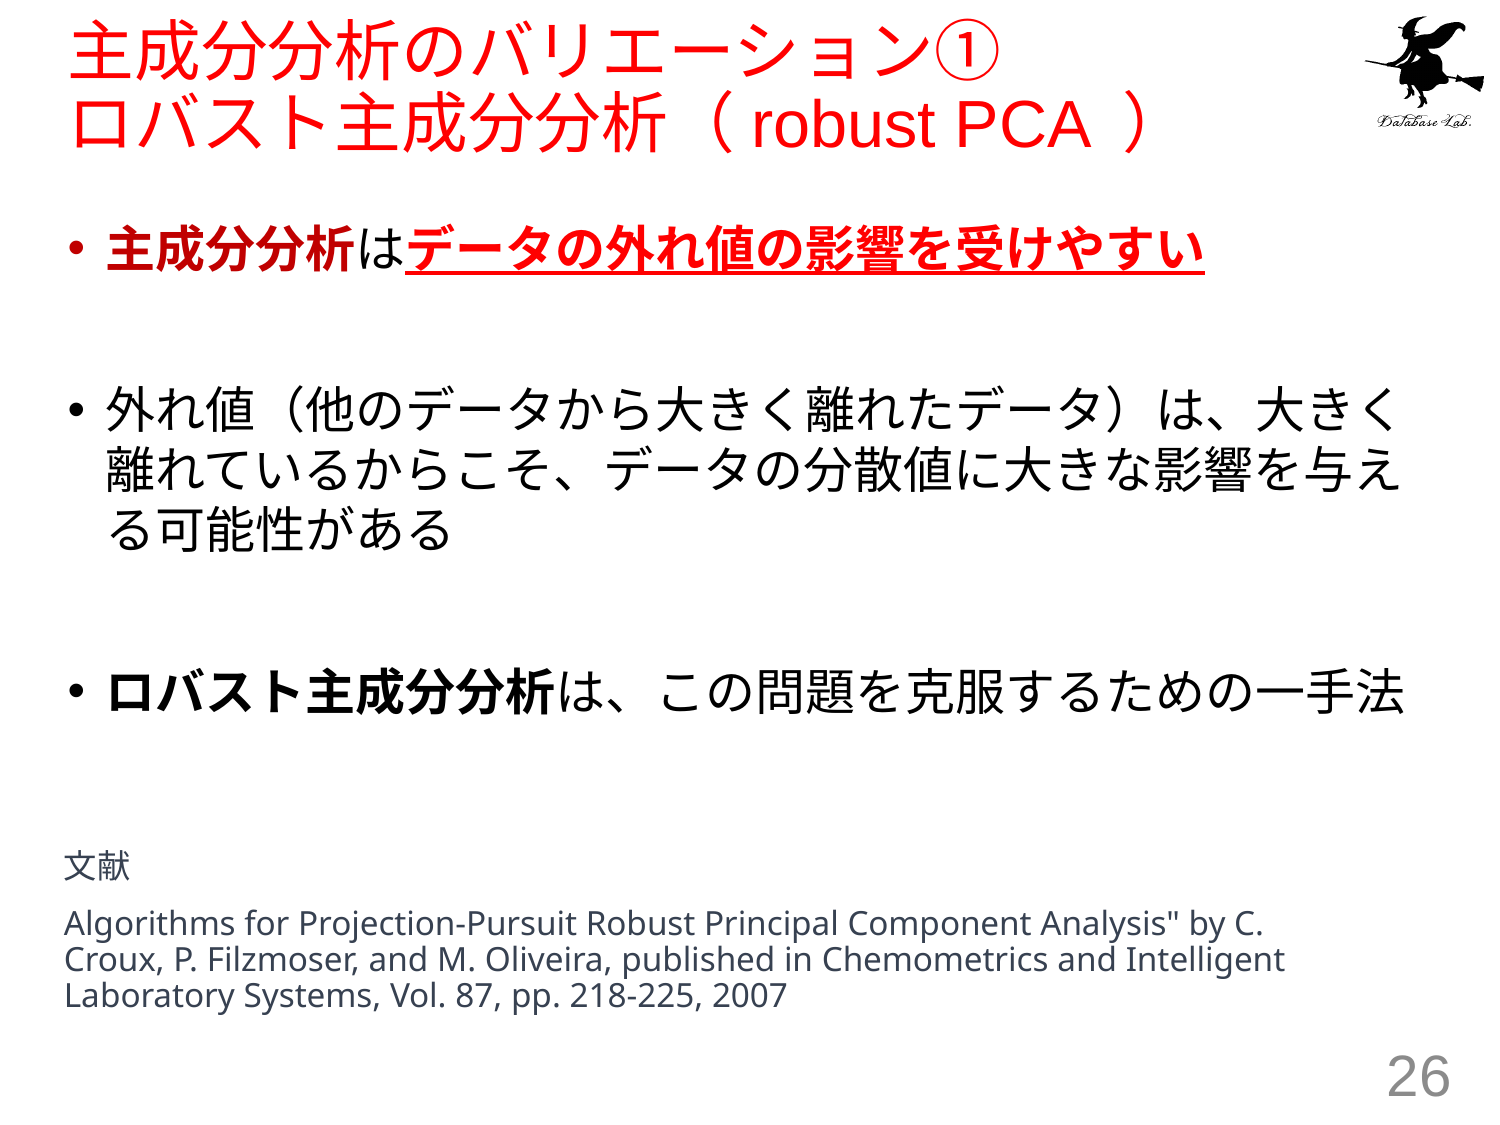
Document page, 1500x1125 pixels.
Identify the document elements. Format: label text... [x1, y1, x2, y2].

text_box 文献 Algorithms for Projection-Pursuit Robust Principal Component Analysis" by C. Croux, P. Filzmoser, and M. Oliveira, published in Chemometrics and Intelligent Laboratory Systems, Vol. 87, pp. 218-225, 2007 [52, 844, 1347, 967]
slide_number 26 [1129, 1042, 1467, 1103]
list 主成分分析はデータの外れ値の影響を受けやすい 外れ値（他のデータから大きく離れたデータ）は、大きく離れているからこそ、データの分散値に大きな影響を与える可能性がある ロバスト主成分分析は、この問題を克服するための一手法 [52, 209, 1441, 1014]
title 主成分分析のバリエーション① ロバスト主成分分析（robust PCA ） [52, 28, 1441, 152]
picture [1362, 14, 1486, 130]
